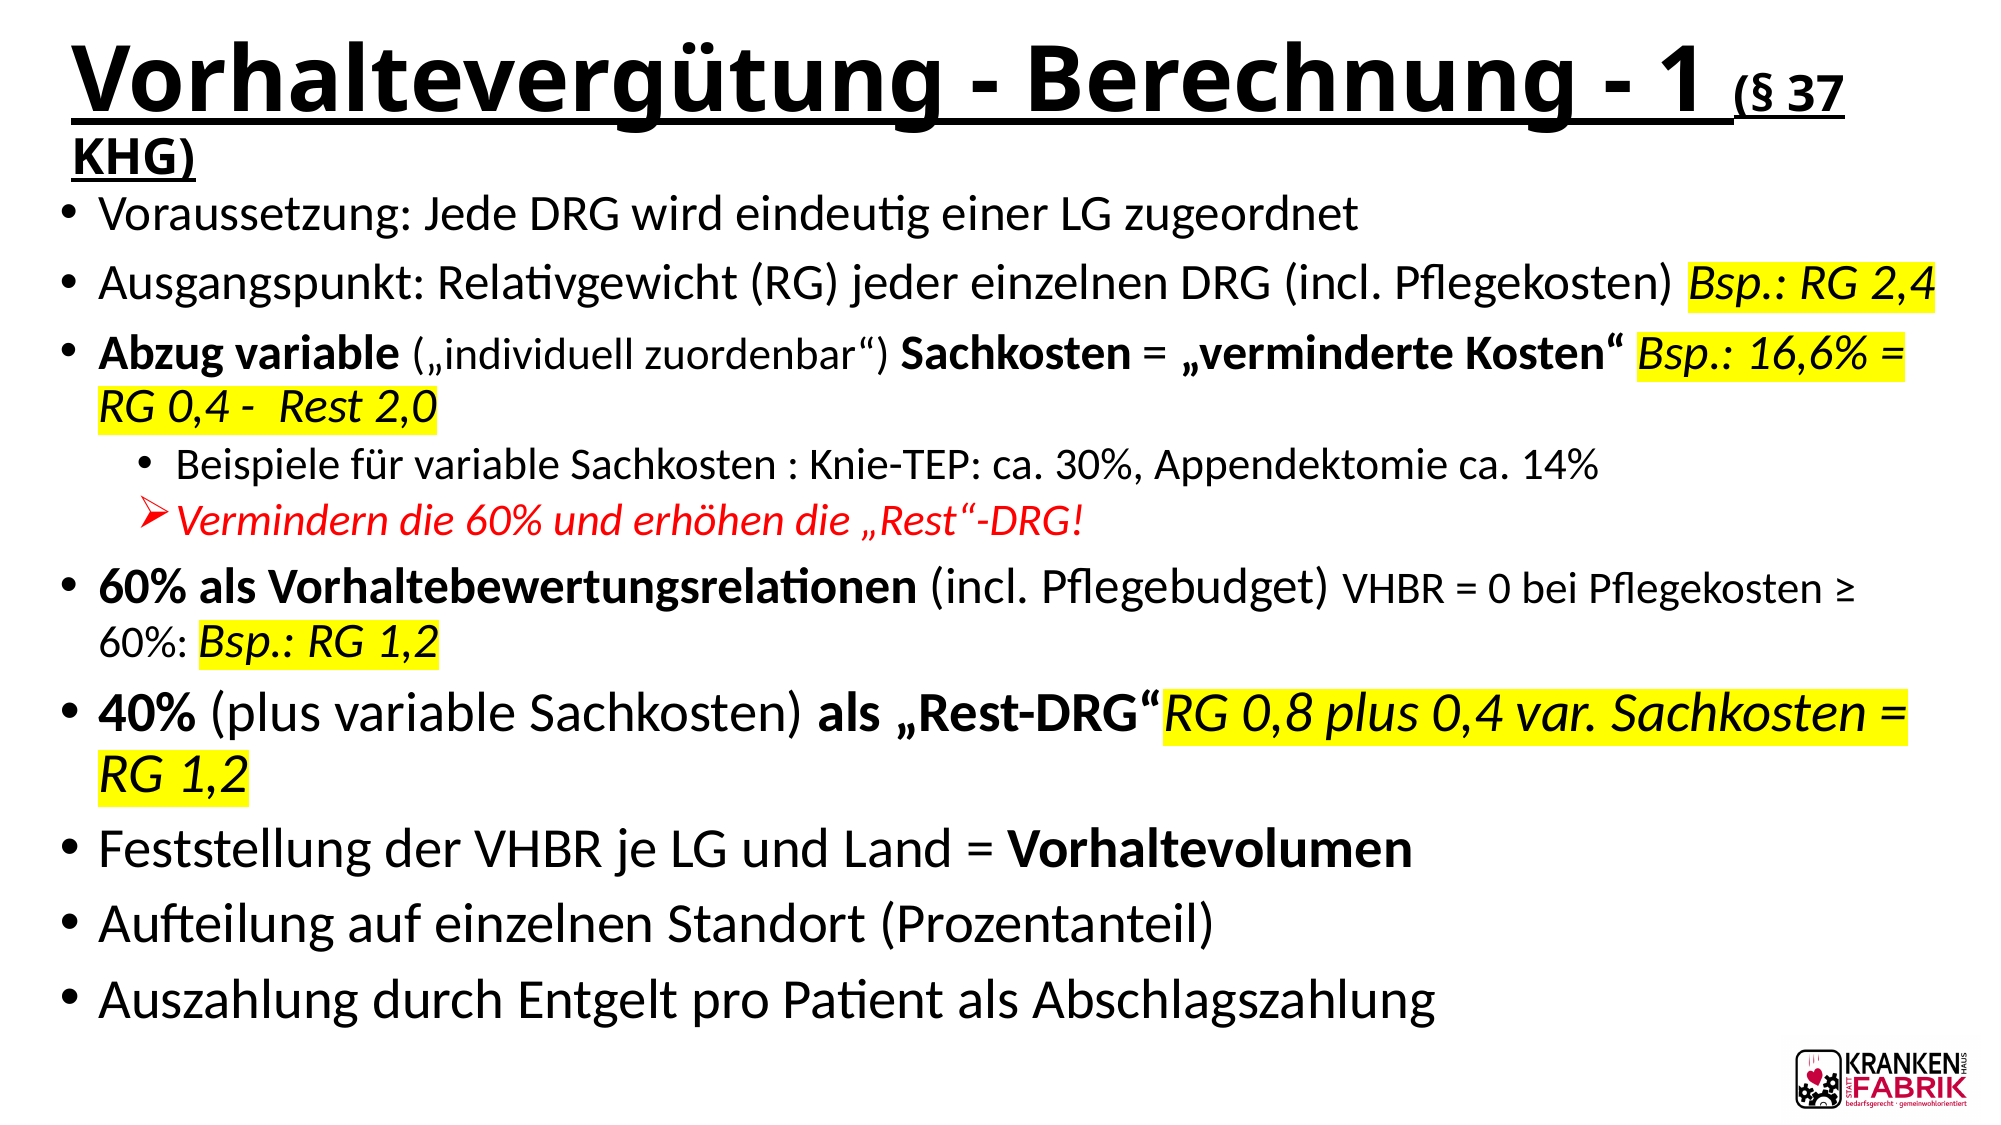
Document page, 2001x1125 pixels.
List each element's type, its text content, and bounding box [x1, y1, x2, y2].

list Voraussetzung: Jede DRG wird eindeutig einer LG zugeordnet Ausgangspunkt: Relativgewicht (RG) jeder einzelnen DRG (incl. Pflegekosten) Bsp.: RG 2,4 Abzug variable („individuell zuordenbar“) Sachkosten = „verminderte Kosten“ Bsp.: 16,6% = RG 0,4 - Rest 2,0 Beispiele für variable Sachkosten : Knie-TEP: ca. 30%, Appendektomie ca. 14% Vermindern die 60% und erhöhen die „Rest“-DRG! 60% als Vorhaltebewertungsrelationen (incl. Pflegebudget) VHBR = 0 bei Pflegekosten ≥ 60%: Bsp.: RG 1,2 40% (plus variable Sachkosten) als „Rest-DRG“RG 0,8 plus 0,4 var. Sachkosten = RG 1,2 Feststellung der VHBR je LG und Land = Vorhaltevolumen Aufteilung auf einzelnen Standort (Prozentanteil) Auszahlung durch Entgelt pro Patient als Abschlagszahlung [44, 179, 1955, 1071]
picture [1781, 1035, 1981, 1123]
title Vorhaltevergütung - Berechnung - 1 (§ 37 KHG) [56, 0, 1904, 179]
